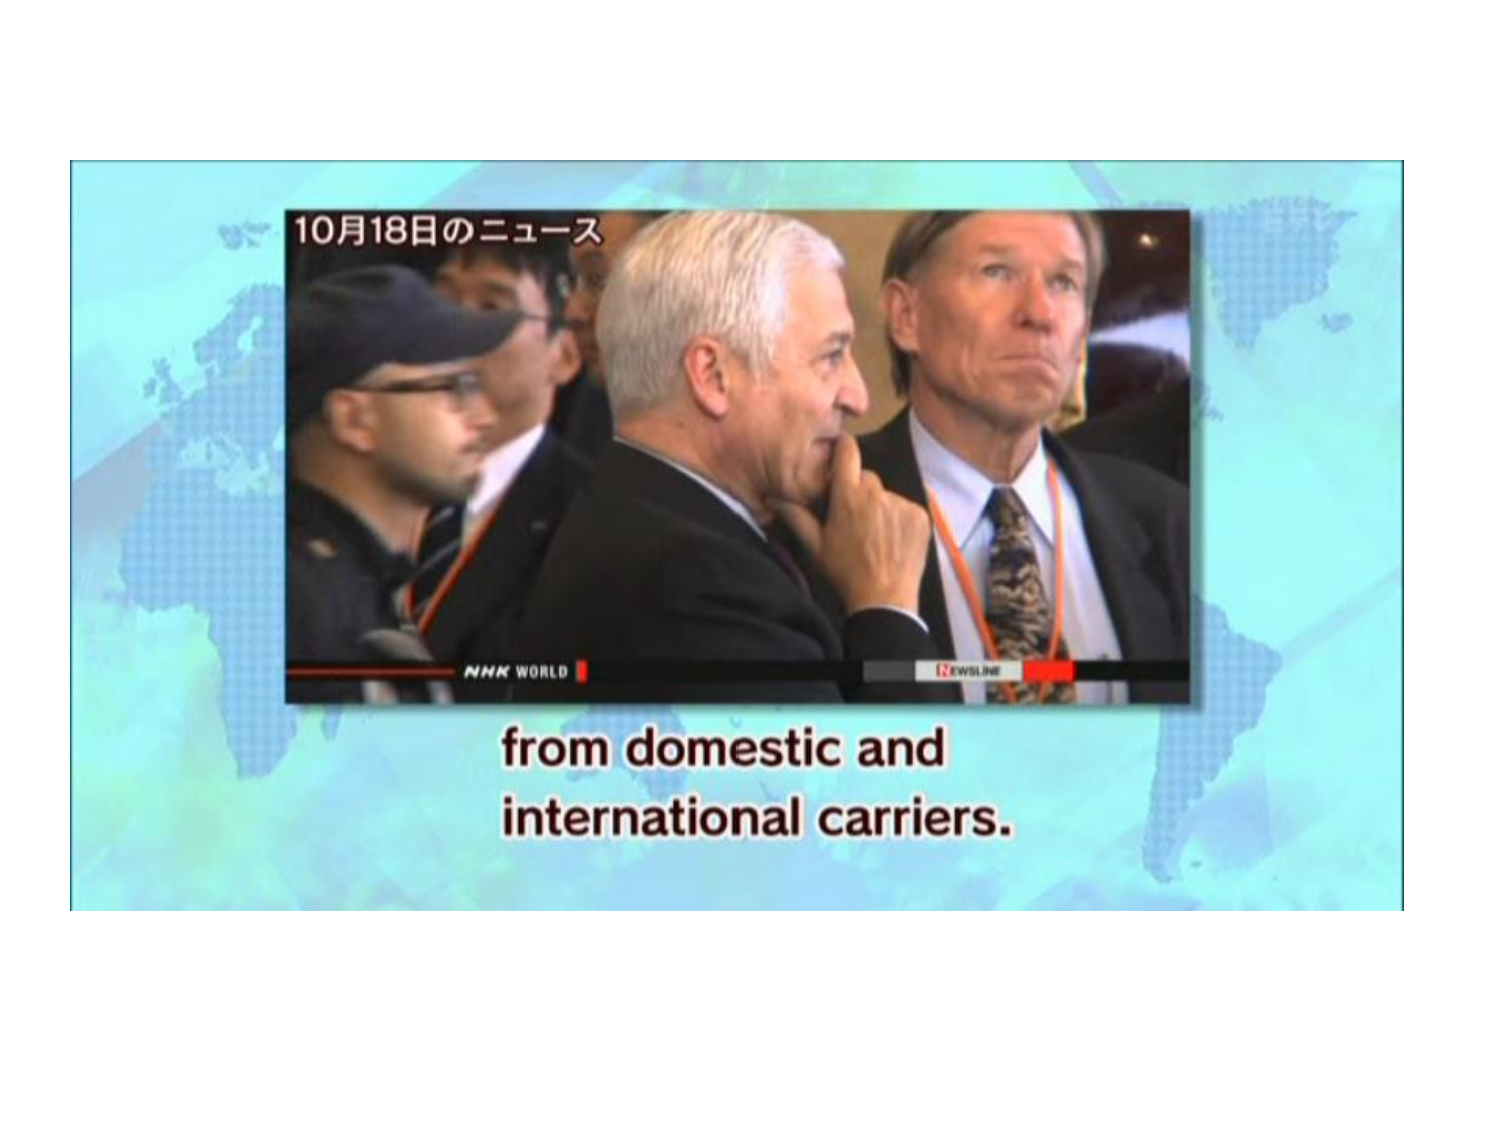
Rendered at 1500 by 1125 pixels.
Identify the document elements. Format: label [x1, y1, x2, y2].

picture [70, 160, 1404, 911]
